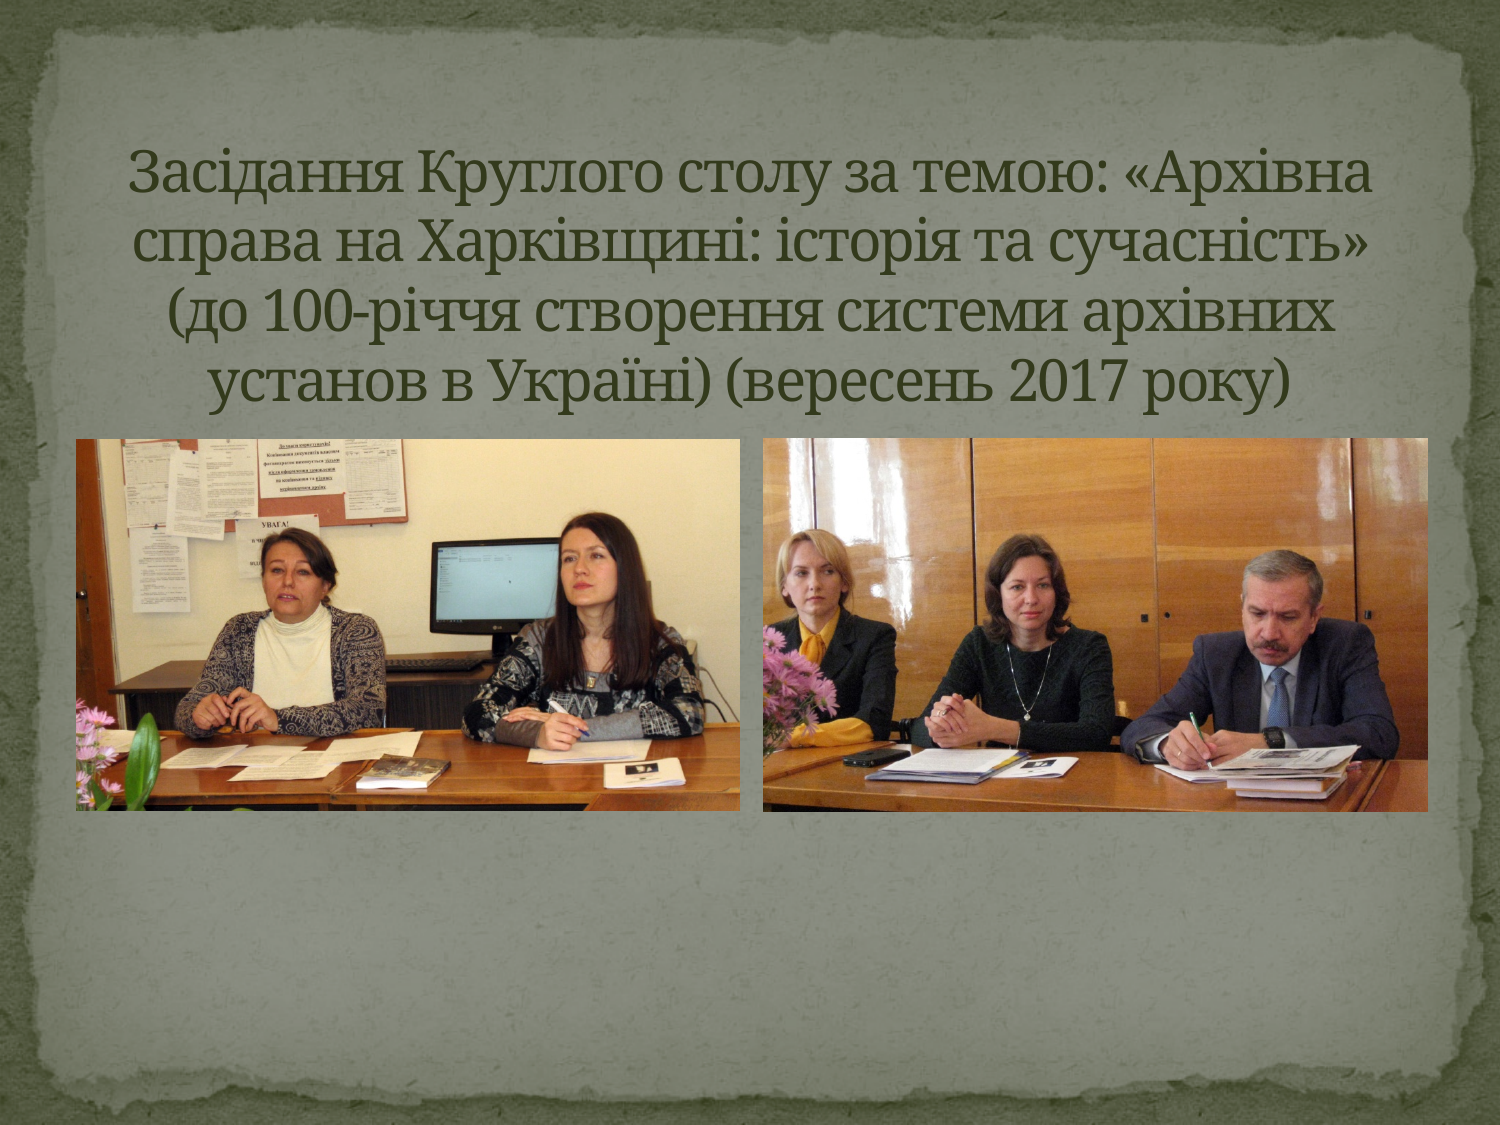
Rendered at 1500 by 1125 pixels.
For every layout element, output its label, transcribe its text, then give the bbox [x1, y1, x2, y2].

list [765, 440, 1427, 812]
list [78, 441, 740, 811]
title Засідання Круглого столу за темою: «Архівна справа на Харківщині: історія та сучасність» (до 100-річчя створення системи архівних установ в Україні) (вересень 2017 року) [74, 115, 1425, 421]
